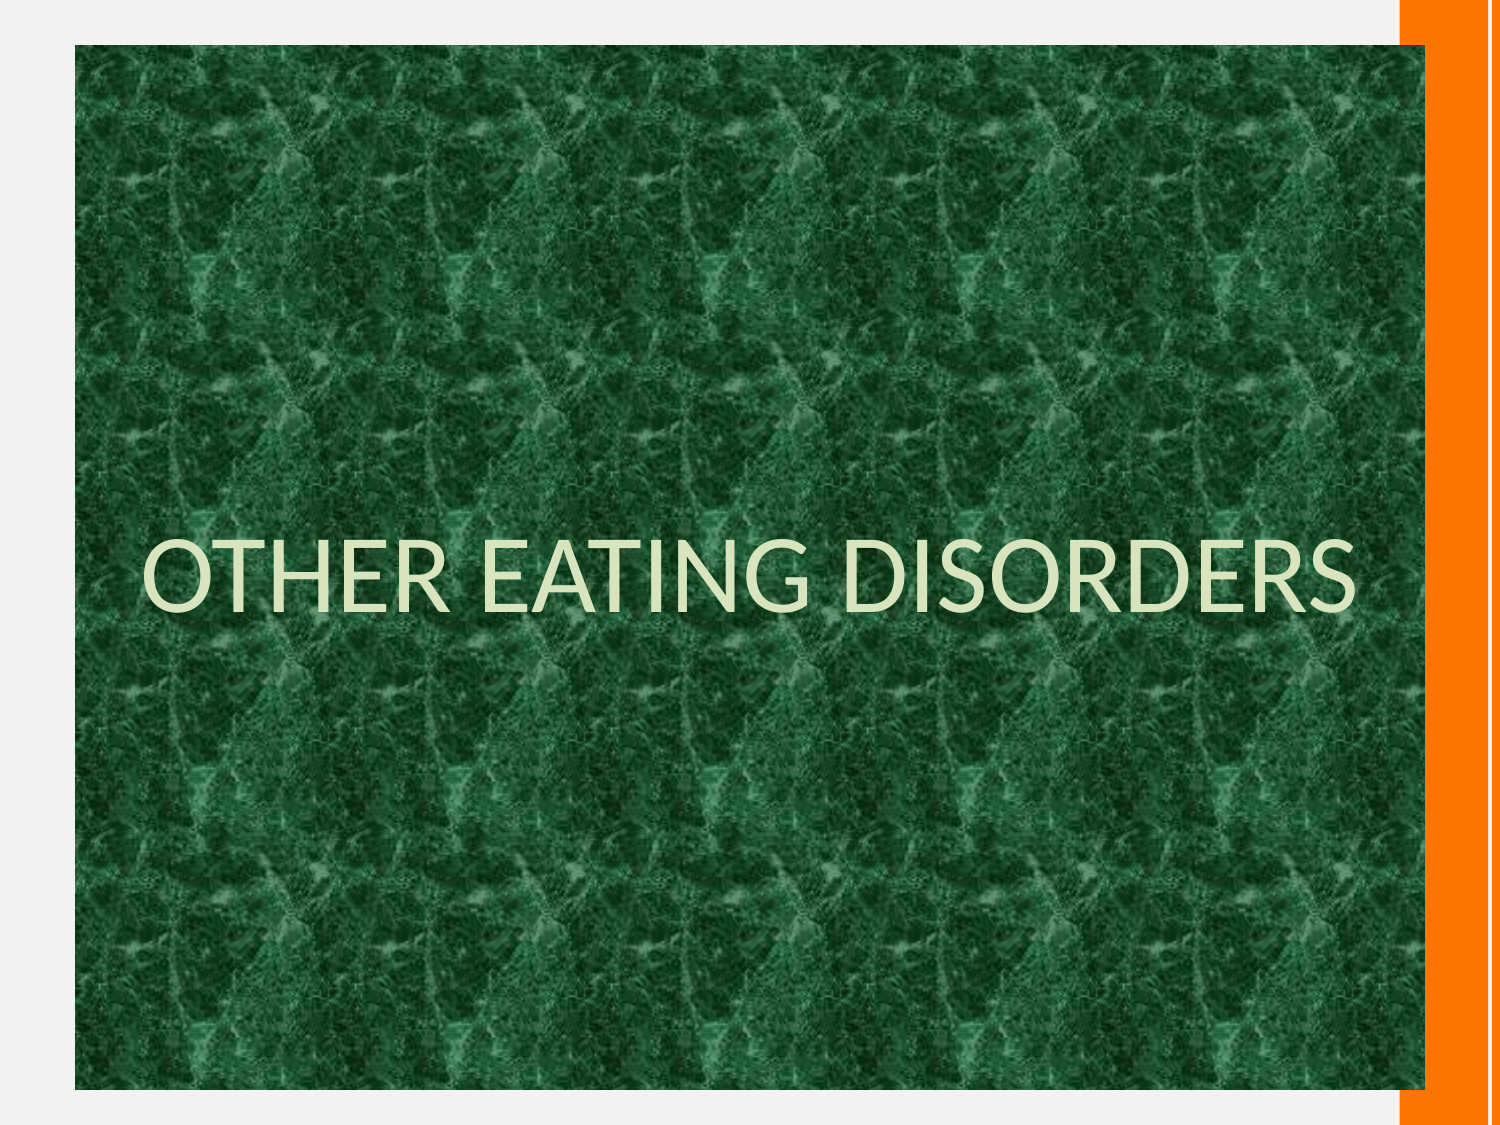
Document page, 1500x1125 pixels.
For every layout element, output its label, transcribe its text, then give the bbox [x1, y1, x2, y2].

title OTHER EATING DISORDERS [75, 45, 1425, 1090]
